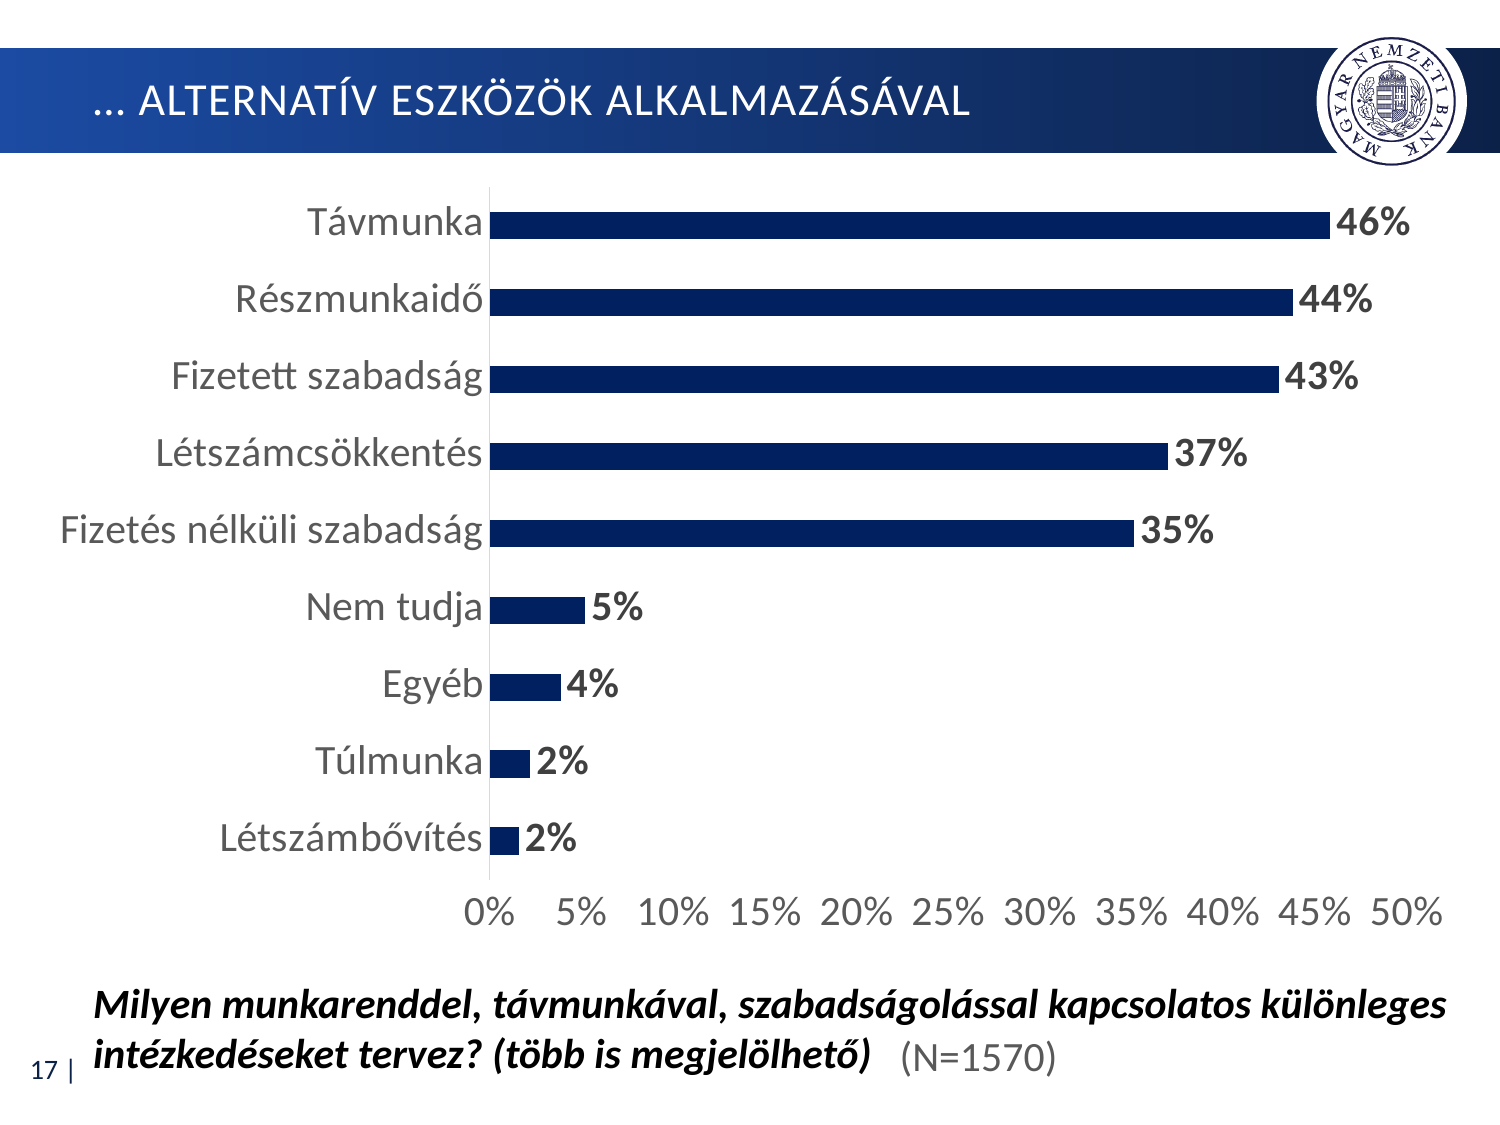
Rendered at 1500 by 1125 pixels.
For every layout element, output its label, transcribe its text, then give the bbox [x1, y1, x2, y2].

picture [1327, 36, 1457, 164]
title … alternatív eszközök alkalmazásával [78, 50, 1327, 152]
chart [24, 164, 1474, 971]
text_box Milyen munkarenddel, távmunkával, szabadságolással kapcsolatos különleges intézkedéseket tervez? (több is megjelölhető) [78, 971, 1463, 1085]
